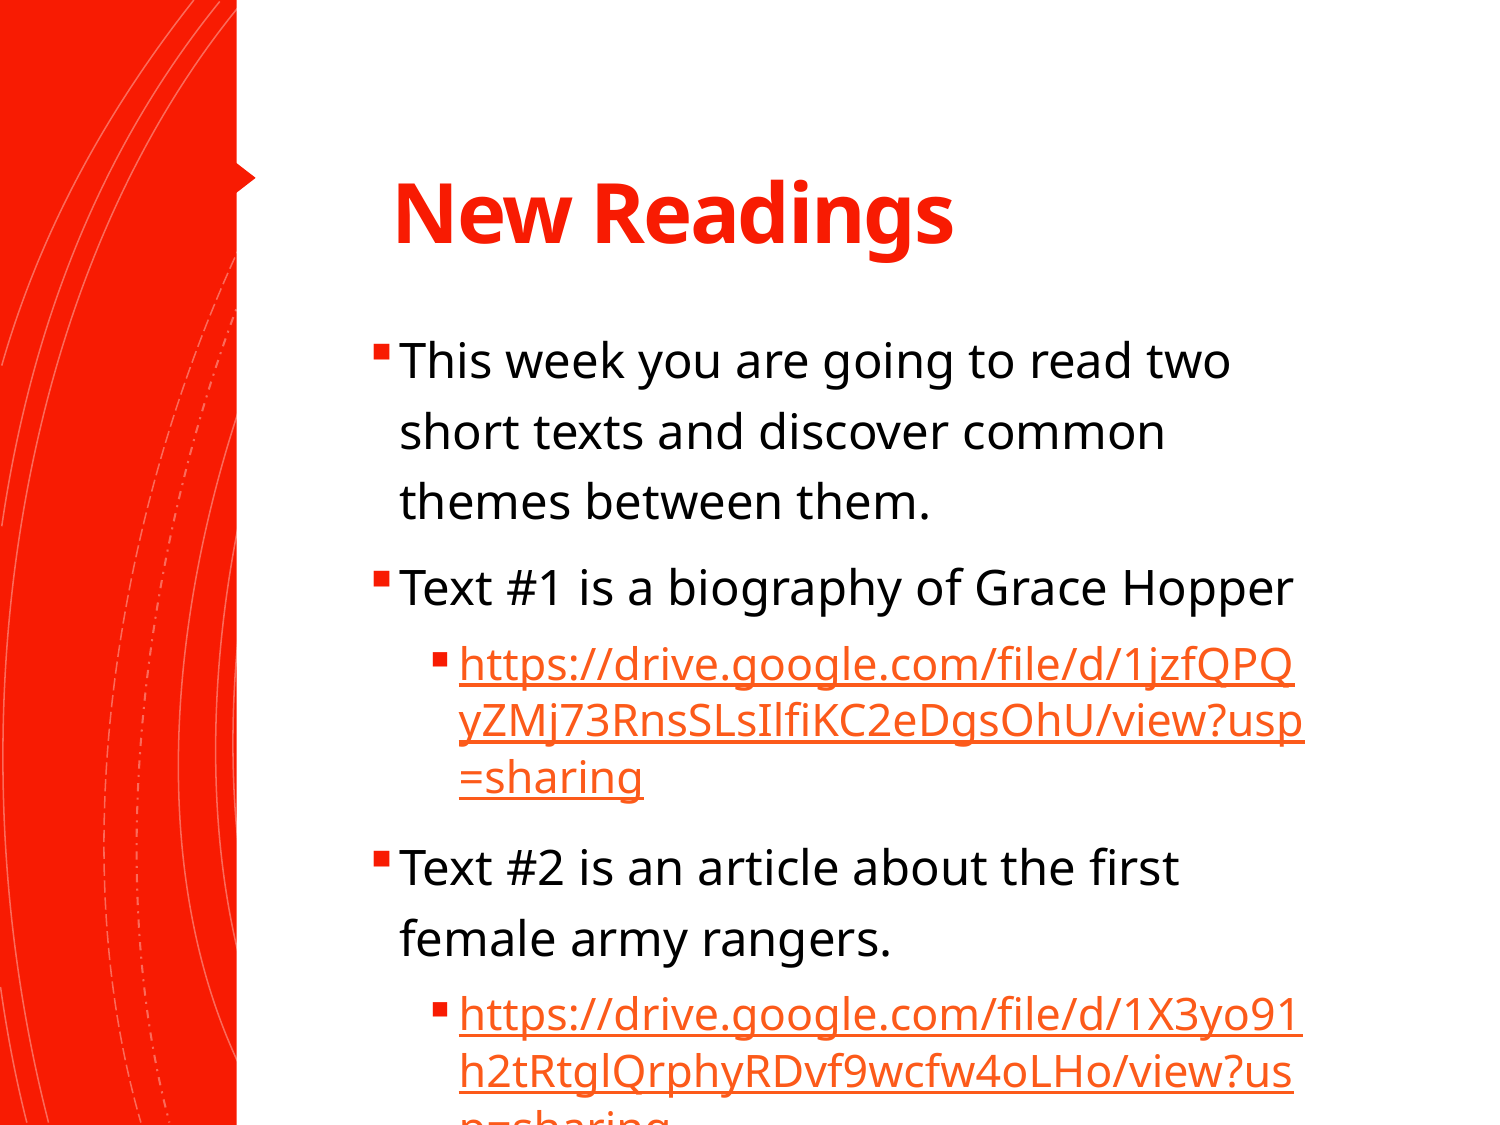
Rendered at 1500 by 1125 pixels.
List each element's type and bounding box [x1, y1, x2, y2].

text_box [0, 0, 1498, 1125]
